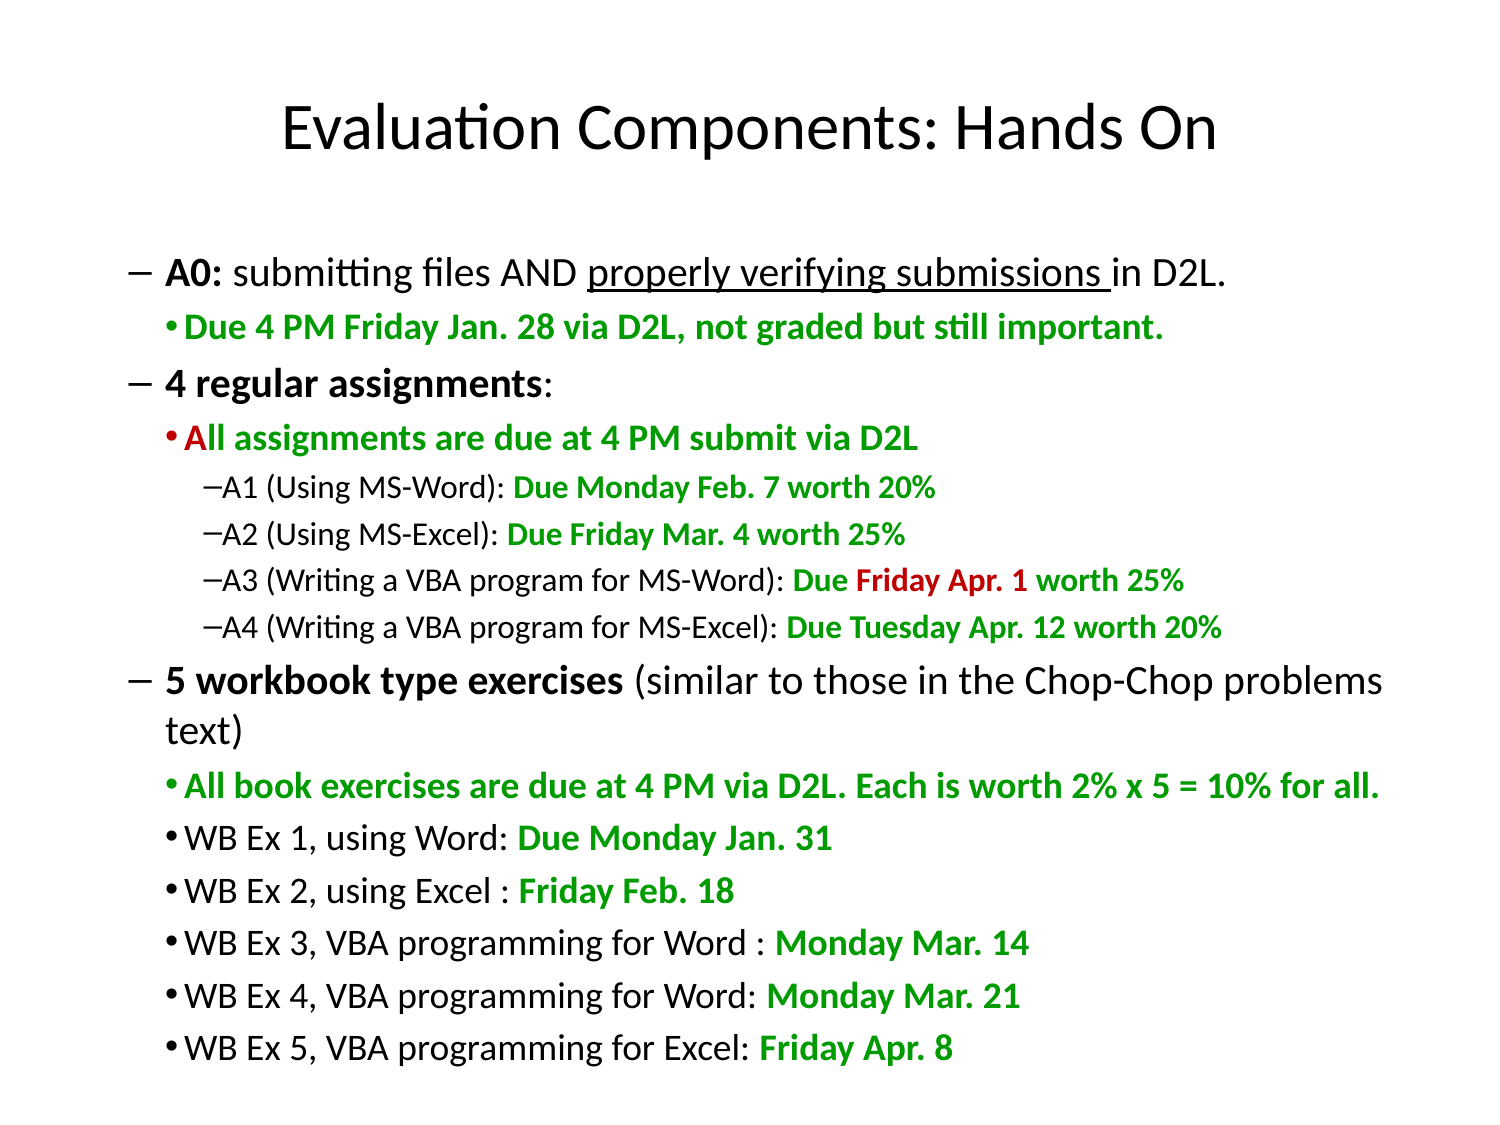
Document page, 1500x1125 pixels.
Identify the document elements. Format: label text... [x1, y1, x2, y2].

list A0: submitting files AND properly verifying submissions in D2L. Due 4 PM Friday Jan. 28 via D2L, not graded but still important. 4 regular assignments: All assignments are due at 4 PM submit via D2L A1 (Using MS-Word): Due Monday Feb. 7 worth 20% A2 (Using MS-Excel): Due Friday Mar. 4 worth 25% A3 (Writing a VBA program for MS-Word): Due Friday Apr. 1 worth 25% A4 (Writing a VBA program for MS-Excel): Due Tuesday Apr. 12 worth 20% 5 workbook type exercises (similar to those in the Chop-Chop problems text) All book exercises are due at 4 PM via D2L. Each is worth 2% x 5 = 10% for all. WB Ex 1, using Word: Due Monday Jan. 31 WB Ex 2, using Excel : Friday Feb. 18 WB Ex 3, VBA programming for Word : Monday Mar. 14 WB Ex 4, VBA programming for Word: Monday Mar. 21 WB Ex 5, VBA programming for Excel: Friday Apr. 8 [75, 237, 1425, 1063]
title Evaluation Components: Hands On [75, 45, 1425, 200]
